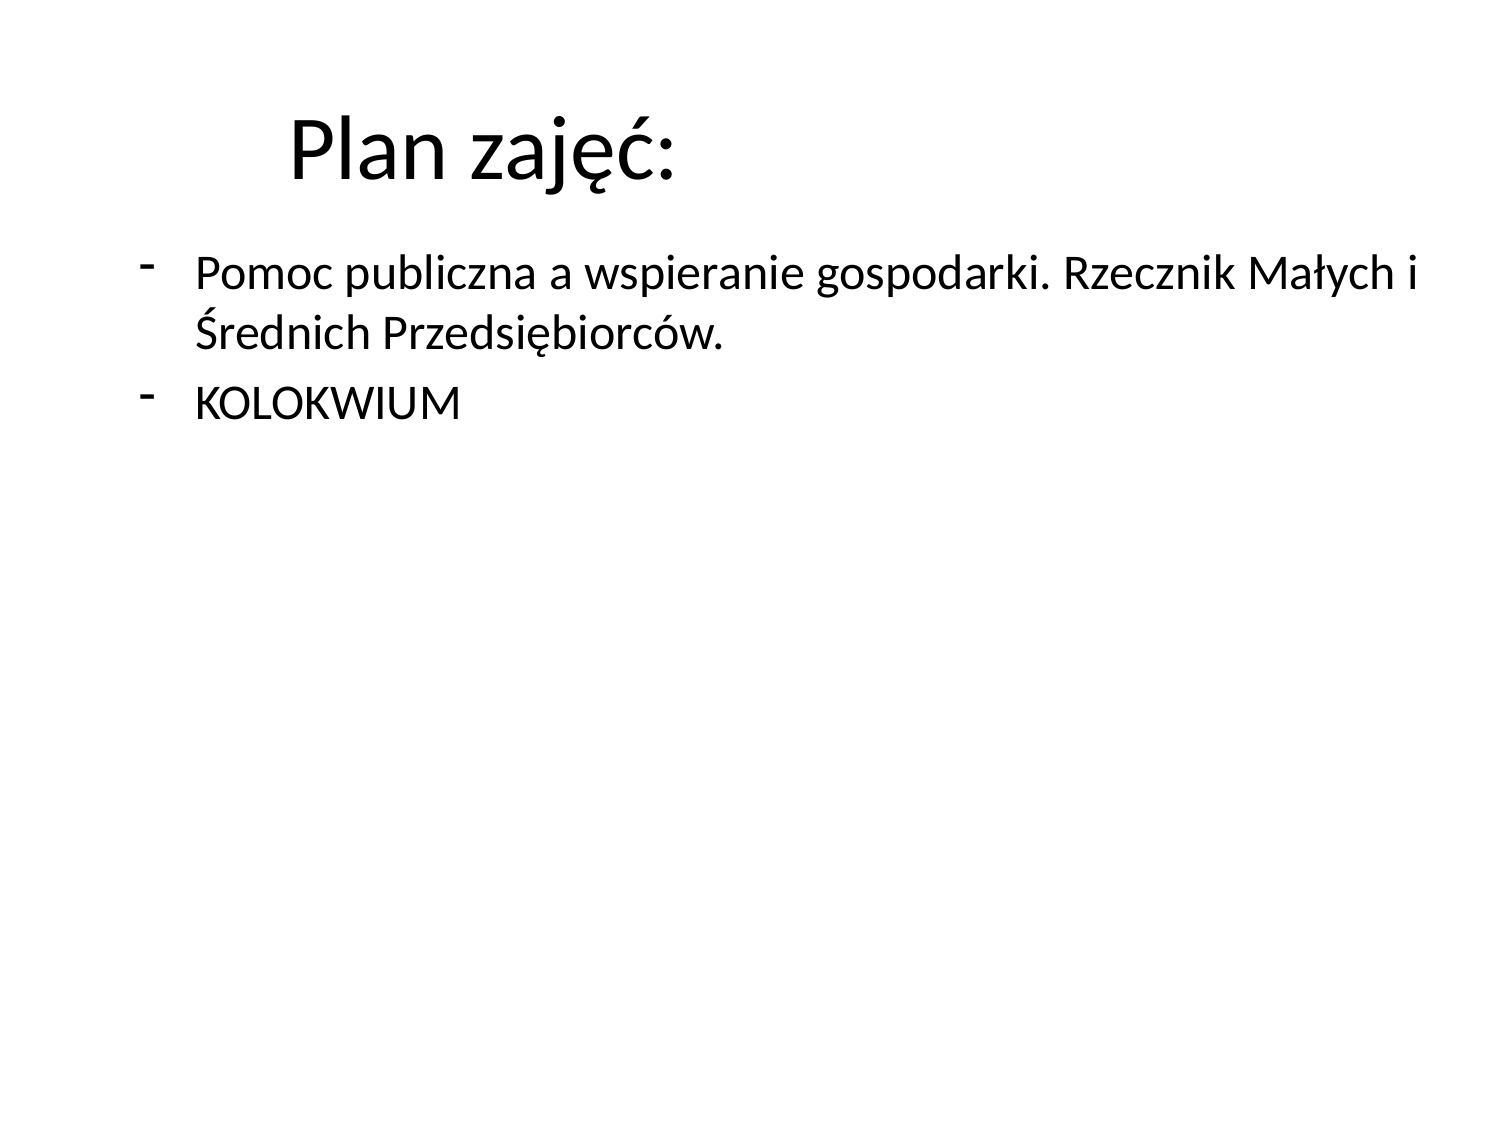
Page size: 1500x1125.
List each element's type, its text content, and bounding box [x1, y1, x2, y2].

subtitle Pomoc publiczna a wspieranie gospodarki. Rzecznik Małych i Średnich Przedsiębiorców. KOLOKWIUM [123, 231, 1447, 1059]
title Plan zajęć: [100, 78, 869, 209]
